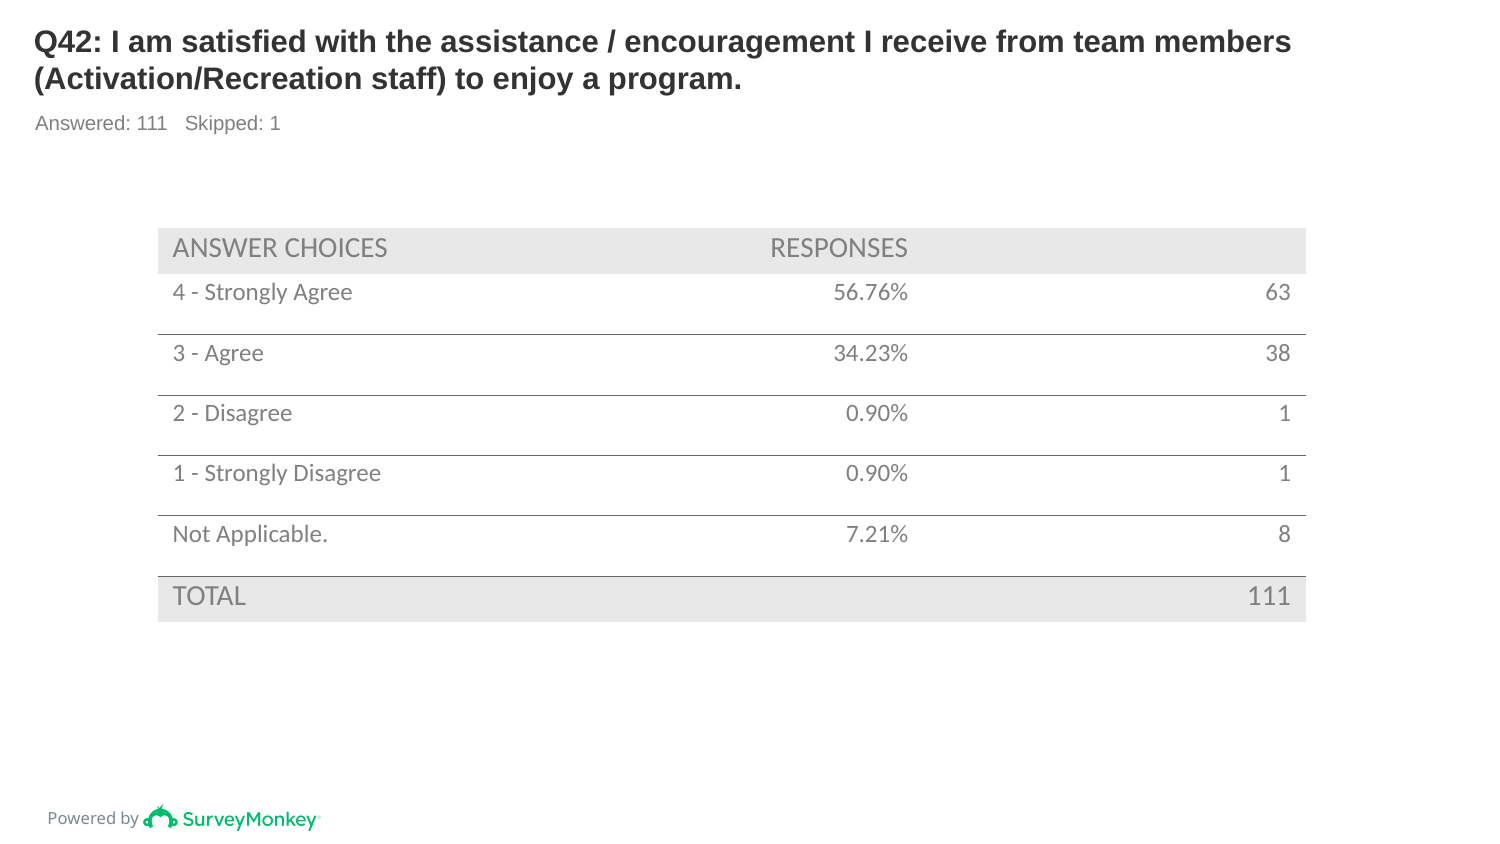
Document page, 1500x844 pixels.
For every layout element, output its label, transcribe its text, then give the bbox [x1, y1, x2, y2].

picture [132, 793, 332, 842]
table_cell 0.90% [540, 396, 923, 455]
table_header [923, 228, 1306, 274]
table_cell 0.90% [540, 456, 923, 515]
table_cell 4 - Strongly Agree [158, 274, 540, 334]
table_cell 1 [923, 456, 1306, 515]
table_header ANSWER CHOICES [158, 228, 540, 274]
table_cell TOTAL [158, 577, 540, 622]
table_cell 2 - Disagree [158, 396, 540, 455]
table_cell Not Applicable. [158, 516, 540, 576]
table_cell 56.76% [540, 274, 923, 334]
table_cell 34.23% [540, 335, 923, 395]
table_cell [540, 577, 923, 622]
list Answered: 111 Skipped: 1 [20, 102, 1371, 143]
table_cell 1 - Strongly Disagree [158, 456, 540, 515]
table_cell 7.21% [540, 516, 923, 576]
table_cell 63 [923, 274, 1306, 334]
table_cell 38 [923, 335, 1306, 395]
table_cell 3 - Agree [158, 335, 540, 395]
table_cell 8 [923, 516, 1306, 576]
title Q42: I am satisfied with the assistance / encouragement I receive from team members (Activation/Recreation staff) to enjoy a program. [18, 13, 1369, 104]
table_header RESPONSES [540, 228, 923, 274]
table_cell 1 [923, 396, 1306, 455]
table_cell 111 [923, 577, 1306, 622]
